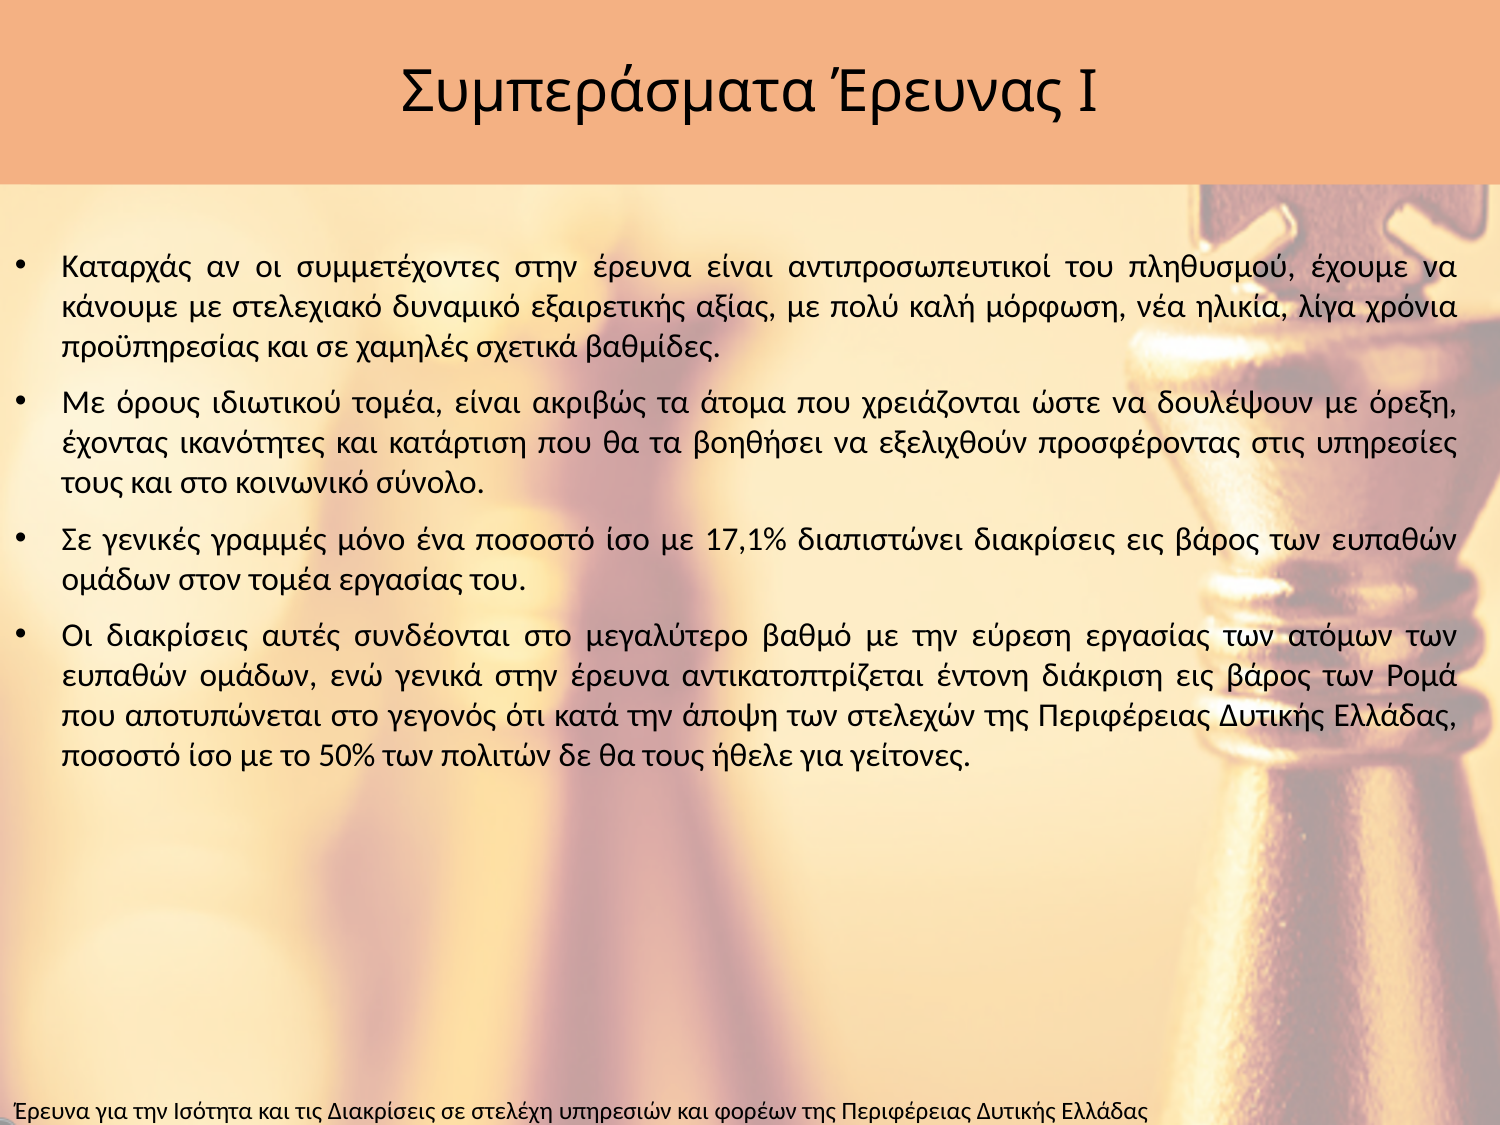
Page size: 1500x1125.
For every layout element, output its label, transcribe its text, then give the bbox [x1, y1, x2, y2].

text_box Έρευνα για την Ισότητα και τις Διακρίσεις σε στελέχη υπηρεσιών και φορέων της Περιφέρειας Δυτικής Ελλάδας [0, 1087, 1475, 1125]
text_box Καταρχάς αν οι συμμετέχοντες στην έρευνα είναι αντιπροσωπευτικοί του πληθυσμού, έχουμε να κάνουμε με στελεχιακό δυναμικό εξαιρετικής αξίας, με πολύ καλή μόρφωση, νέα ηλικία, λίγα χρόνια προϋπηρεσίας και σε χαμηλές σχετικά βαθμίδες. Με όρους ιδιωτικού τομέα, είναι ακριβώς τα άτομα που χρειάζονται ώστε να δουλέψουν με όρεξη, έχοντας ικανότητες και κατάρτιση που θα τα βοηθήσει να εξελιχθούν προσφέροντας στις υπηρεσίες τους και στο κοινωνικό σύνολο. Σε γενικές γραμμές μόνο ένα ποσοστό ίσο με 17,1% διαπιστώνει διακρίσεις εις βάρος των ευπαθών ομάδων στον τομέα εργασίας του. Οι διακρίσεις αυτές συνδέονται στο μεγαλύτερο βαθμό με την εύρεση εργασίας των ατόμων των ευπαθών ομάδων, ενώ γενικά στην έρευνα αντικατοπτρίζεται έντονη διάκριση εις βάρος των Ρομά που αποτυπώνεται στο γεγονός ότι κατά την άποψη των στελεχών της Περιφέρειας Δυτικής Ελλάδας, ποσοστό ίσο με το 50% των πολιτών δε θα τους ήθελε για γείτονες. [0, 236, 1475, 781]
title Συμπεράσματα Έρευνας Ι [0, 0, 1500, 185]
